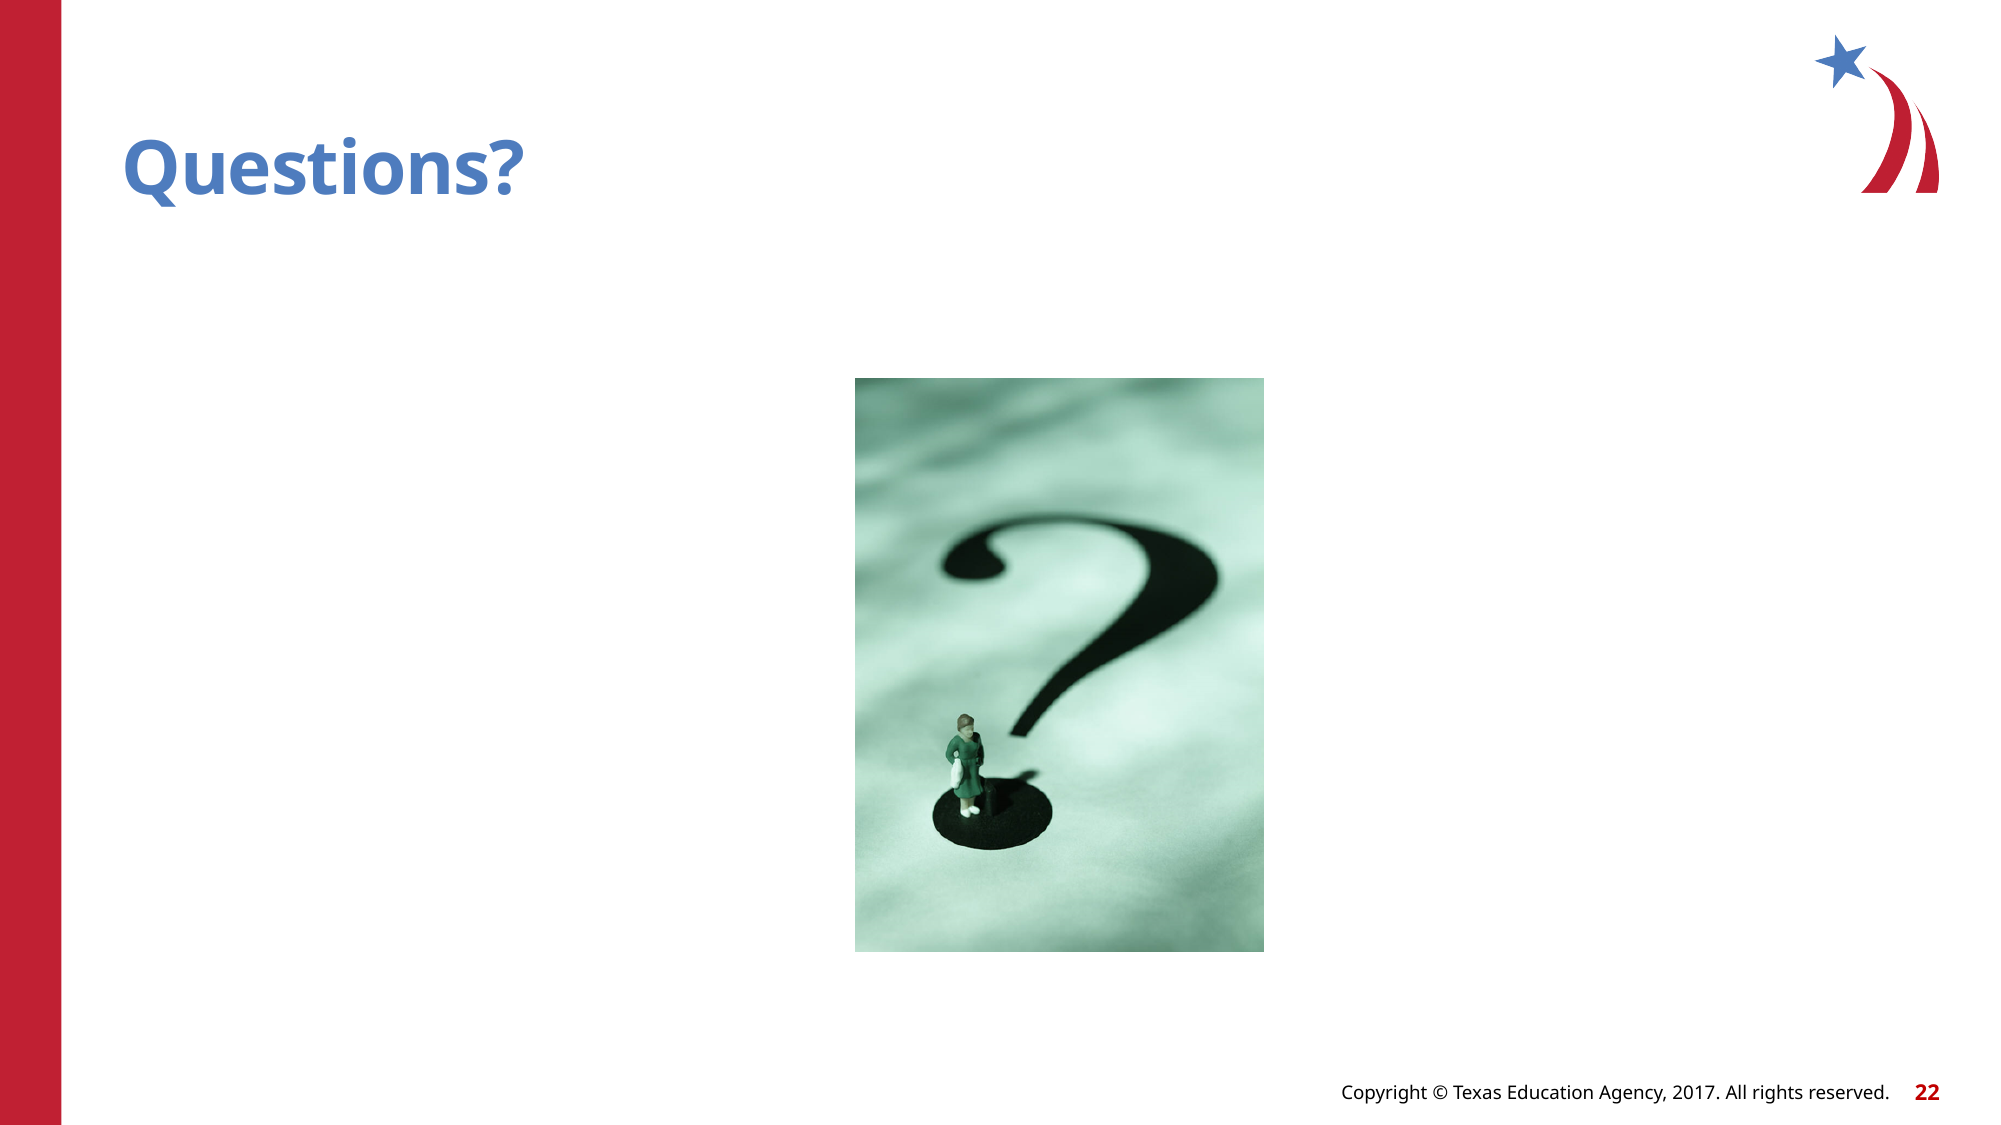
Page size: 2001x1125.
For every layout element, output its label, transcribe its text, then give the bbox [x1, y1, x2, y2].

title Questions? [121, 66, 1772, 211]
picture [1814, 34, 1939, 193]
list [854, 378, 1264, 952]
